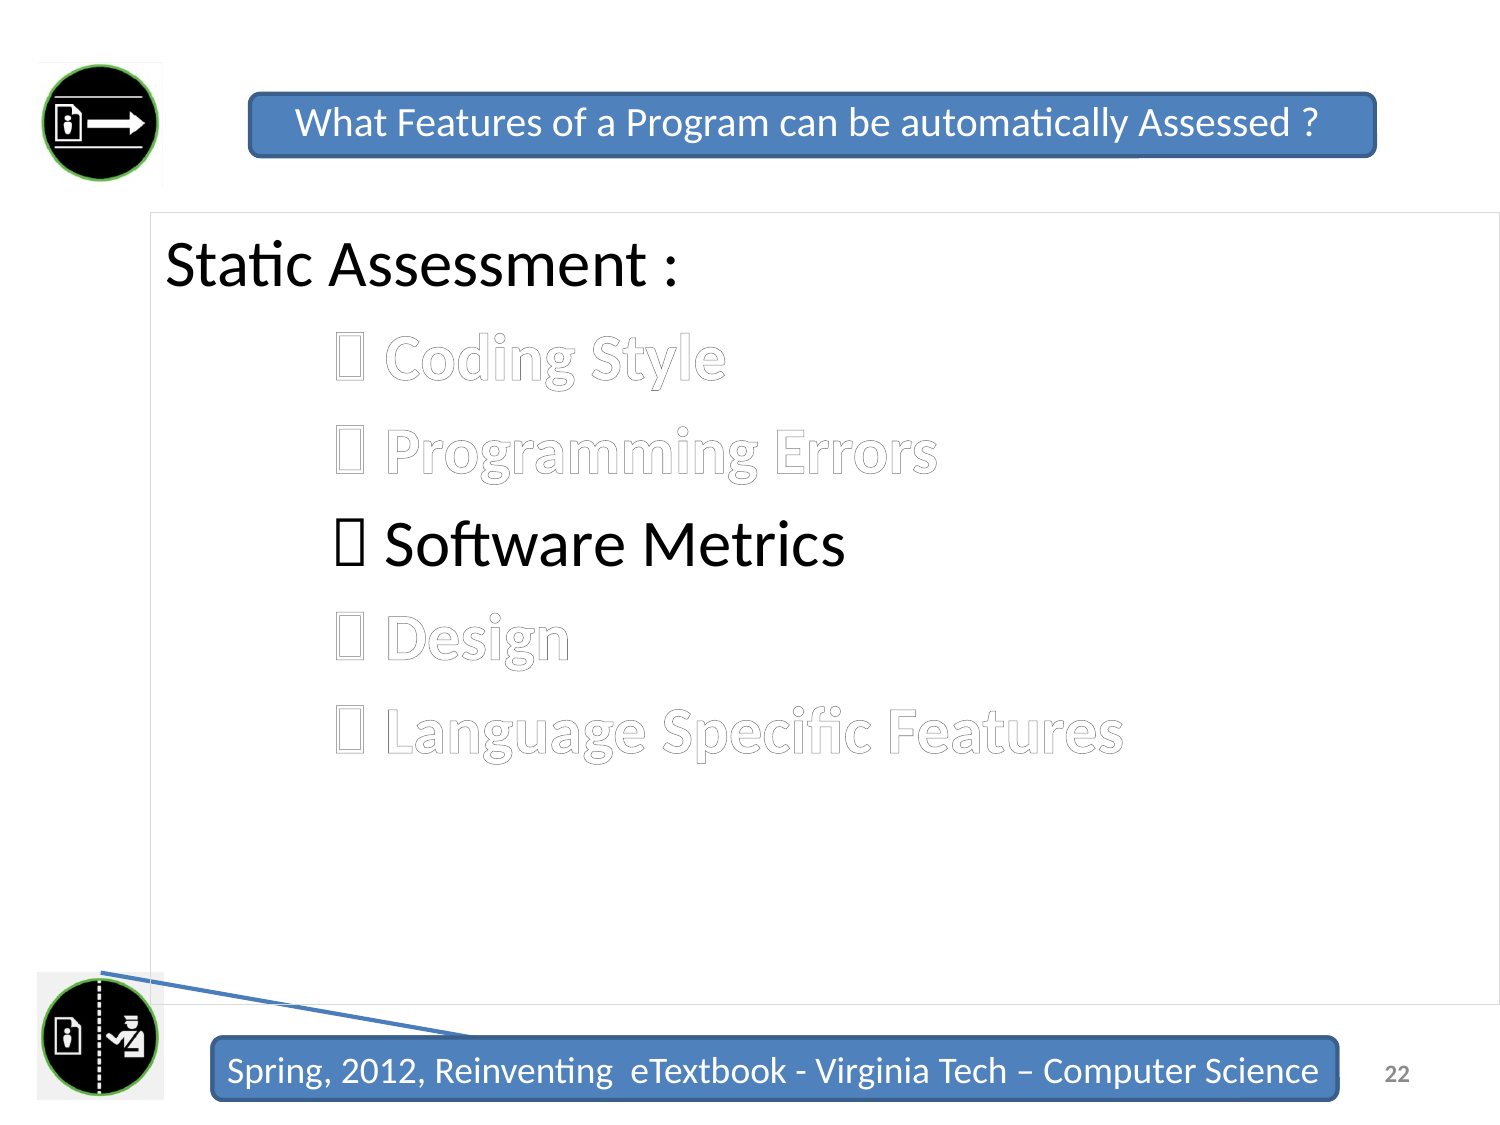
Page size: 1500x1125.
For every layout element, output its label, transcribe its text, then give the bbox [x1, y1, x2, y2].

picture [38, 62, 163, 188]
picture [116, 972, 150, 978]
list Static Assessment :  Coding Style  Programming Errors  Software Metrics  Design  Language Specific Features [150, 212, 1500, 1005]
picture [37, 972, 164, 1100]
title What Features of a Program can be automatically Assessed ? [256, 87, 1369, 163]
slide_number 22 [1074, 1042, 1425, 1103]
